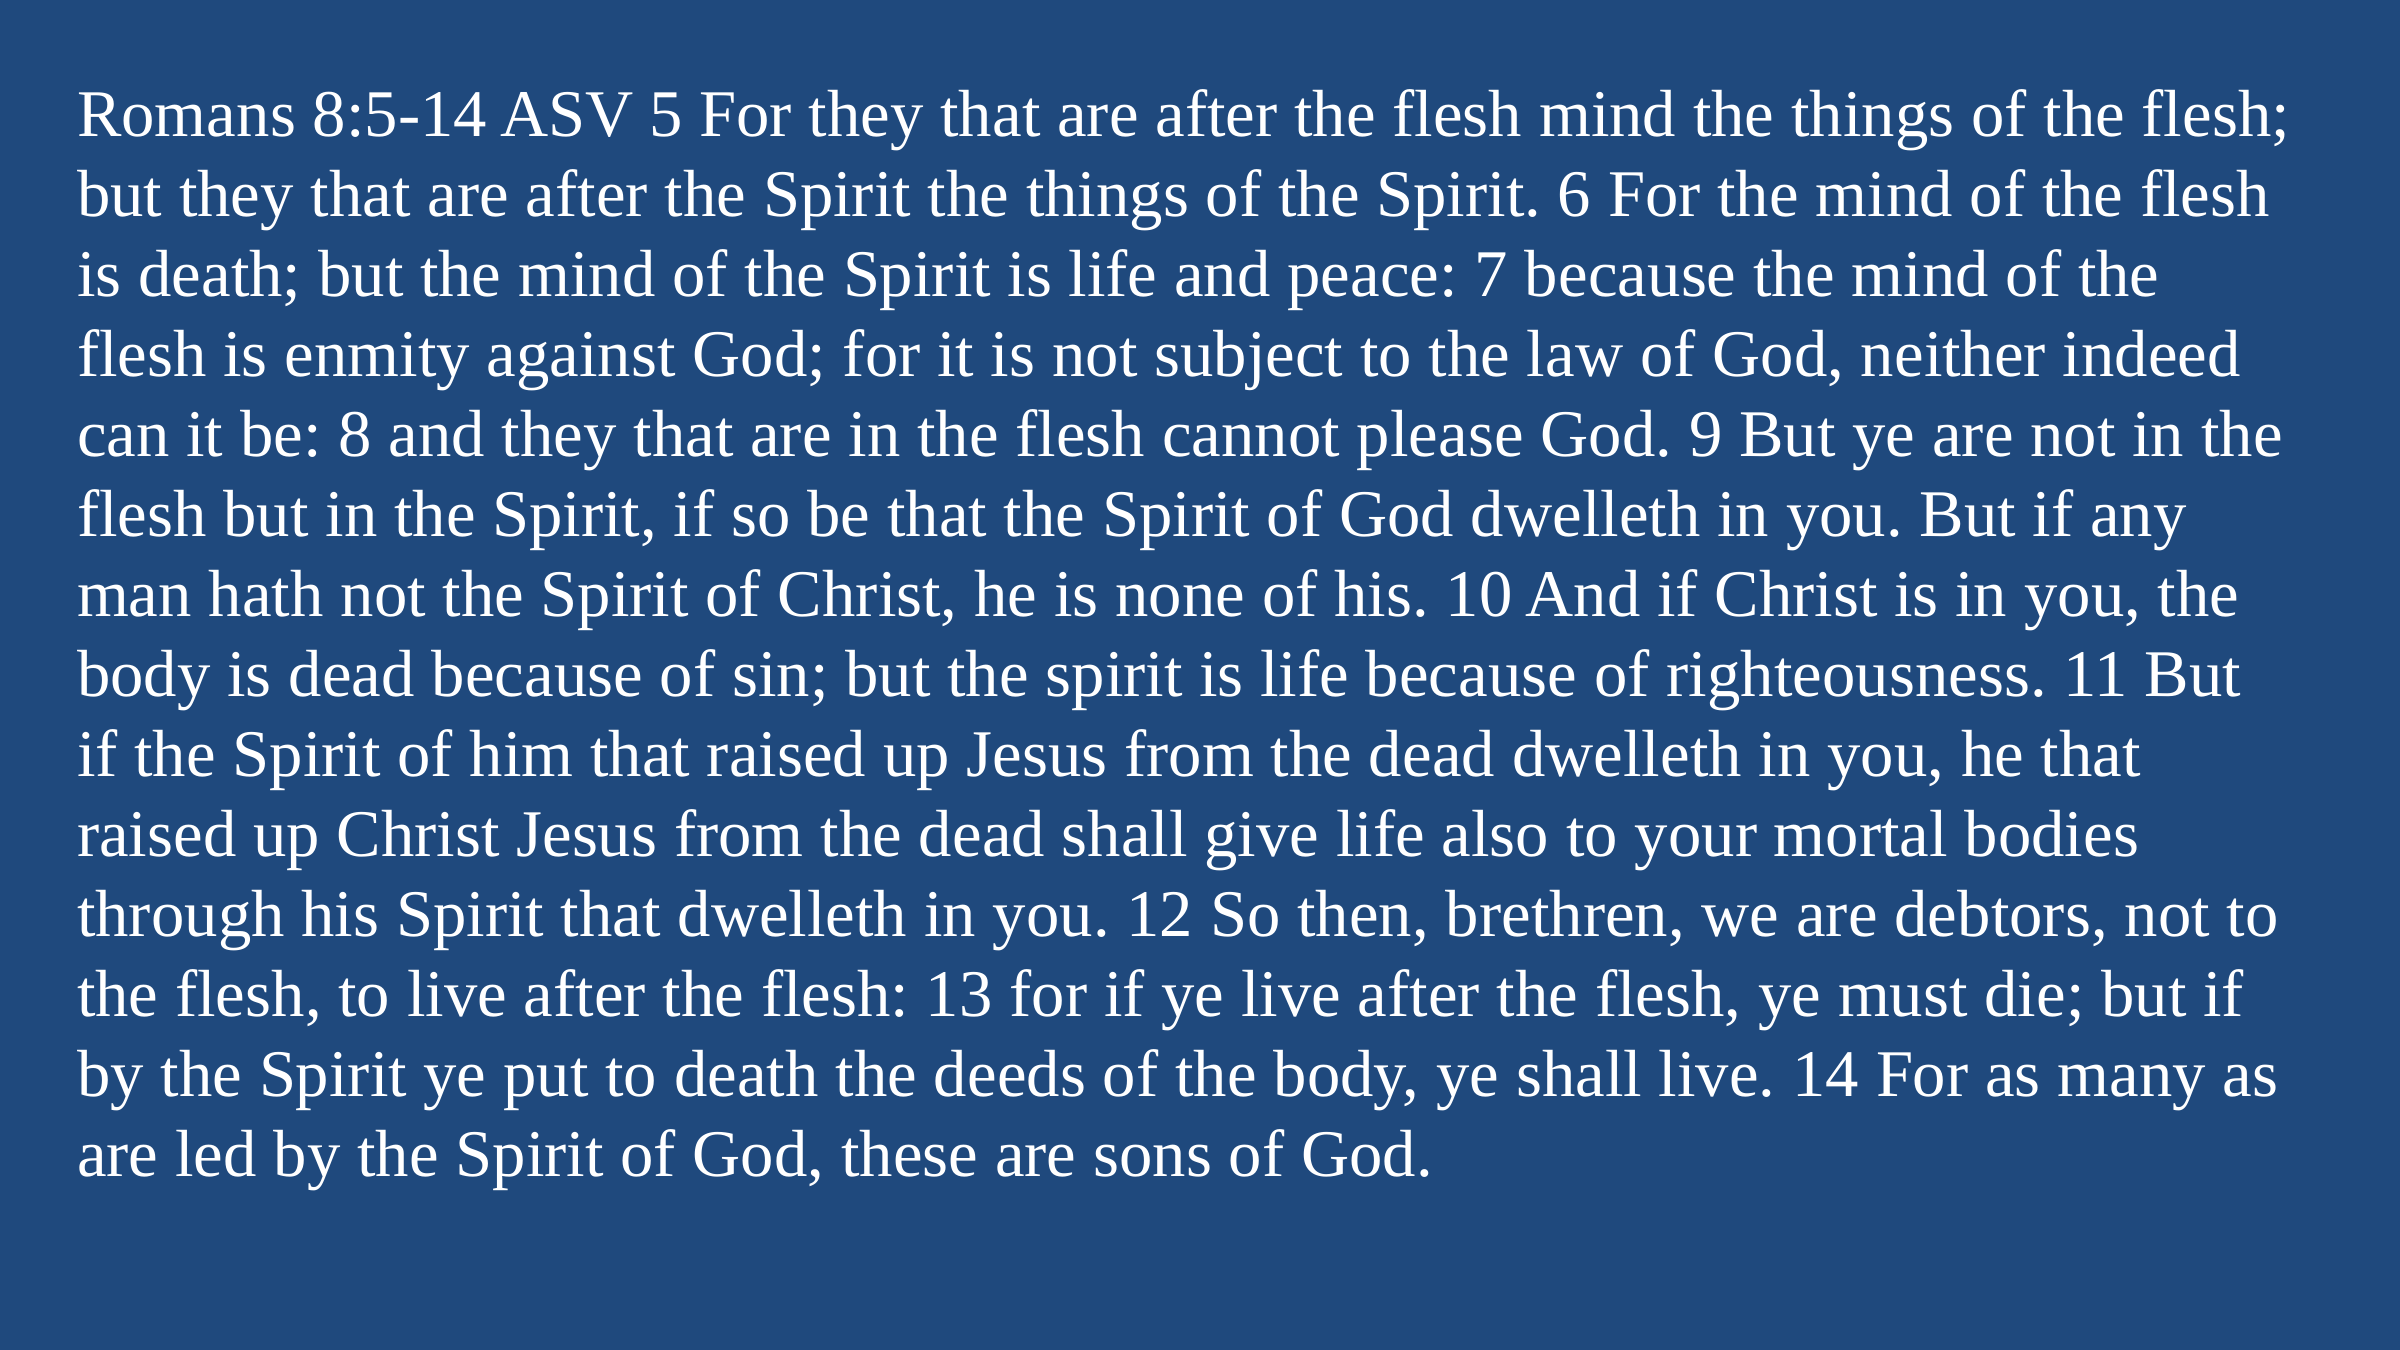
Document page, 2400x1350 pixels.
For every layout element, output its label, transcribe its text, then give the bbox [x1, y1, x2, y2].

text_box Romans 8:5-14 ASV 5 For they that are after the flesh mind the things of the flesh; but they that are after the Spirit the things of the Spirit. 6 For the mind of the flesh is death; but the mind of the Spirit is life and peace: 7 because the mind of the flesh is enmity against God; for it is not subject to the law of God, neither indeed can it be: 8 and they that are in the flesh cannot please God. 9 But ye are not in the flesh but in the Spirit, if so be that the Spirit of God dwelleth in you. But if any man hath not the Spirit of Christ, he is none of his. 10 And if Christ is in you, the body is dead because of sin; but the spirit is life because of righteousness. 11 But if the Spirit of him that raised up Jesus from the dead dwelleth in you, he that raised up Christ Jesus from the dead shall give life also to your mortal bodies through his Spirit that dwelleth in you. 12 So then, brethren, we are debtors, not to the flesh, to live after the flesh: 13 for if ye live after the flesh, ye must die; but if by the Spirit ye put to death the deeds of the body, ye shall live. 14 For as many as are led by the Spirit of God, these are sons of God. [62, 62, 2313, 1277]
